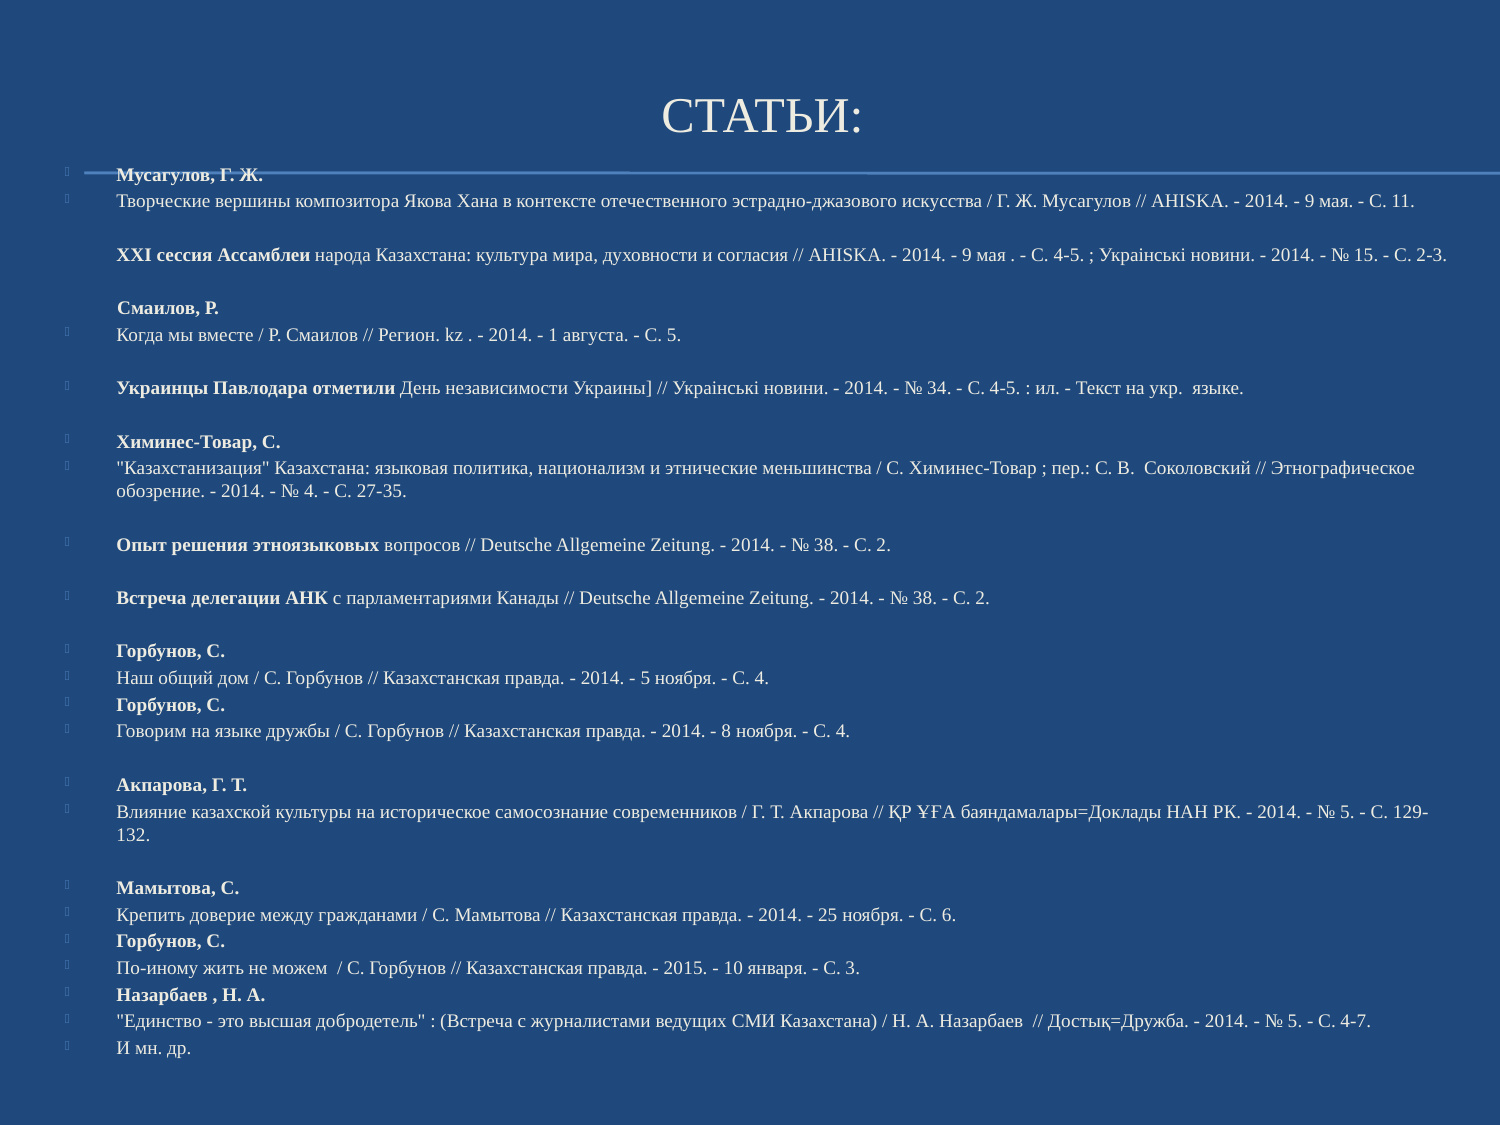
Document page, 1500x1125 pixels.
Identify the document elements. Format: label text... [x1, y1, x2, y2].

title Статьи: [50, 75, 1475, 137]
list Мусагулов, Г. Ж. Творческие вершины композитора Якова Хана в контексте отечественного эстрадно-джазового искусства / Г. Ж. Мусагулов // АНІSKA. - 2014. - 9 мая. - С. 11. ХХІ сессия Ассамблеи народа Казахстана: культура мира, духовности и согласия // АНІSKA. - 2014. - 9 мая . - С. 4-5. ; Украінські новини. - 2014. - № 15. - С. 2-3. Смаилов, Р. Когда мы вместе / Р. Смаилов // Регион. kz . - 2014. - 1 августа. - С. 5. Украинцы Павлодара отметили День независимости Украины] // Украінські новини. - 2014. - № 34. - С. 4-5. : ил. - Текст на укр. языке. Химинес-Товар, С. "Казахстанизация" Казахстана: языковая политика, национализм и этнические меньшинства / С. Химинес-Товар ; пер.: С. В. Соколовский // Этнографическое обозрение. - 2014. - № 4. - С. 27-35. Опыт решения этноязыковых вопросов // Deutsche Allgemeine Zeitung. - 2014. - № 38. - С. 2. Встреча делегации АНК с парламентариями Канады // Deutsche Allgemeine Zeitung. - 2014. - № 38. - С. 2. Горбунов, С. Наш общий дом / С. Горбунов // Казахстанская правда. - 2014. - 5 ноября. - С. 4. Горбунов, С. Говорим на языке дружбы / С. Горбунов // Казахстанская правда. - 2014. - 8 ноября. - С. 4. Акпарова, Г. Т. Влияние казахской культуры на историческое самосознание современников / Г. Т. Акпарова // ҚР ҰҒА баяндамалары=Доклады НАН РК. - 2014. - № 5. - С. 129-132. Мамытова, С. Крепить доверие между гражданами / С. Мамытова // Казахстанская правда. - 2014. - 25 ноября. - С. 6. Горбунов, С. По-иному жить не можем / С. Горбунов // Казахстанская правда. - 2015. - 10 января. - С. 3. Назарбаев , Н. А. "Единство - это высшая добродетель" : (Встреча с журналистами ведущих СМИ Казахстана) / Н. А. Назарбаев // Достық=Дружба. - 2014. - № 5. - С. 4-7. И мн. др. [50, 137, 1475, 1083]
